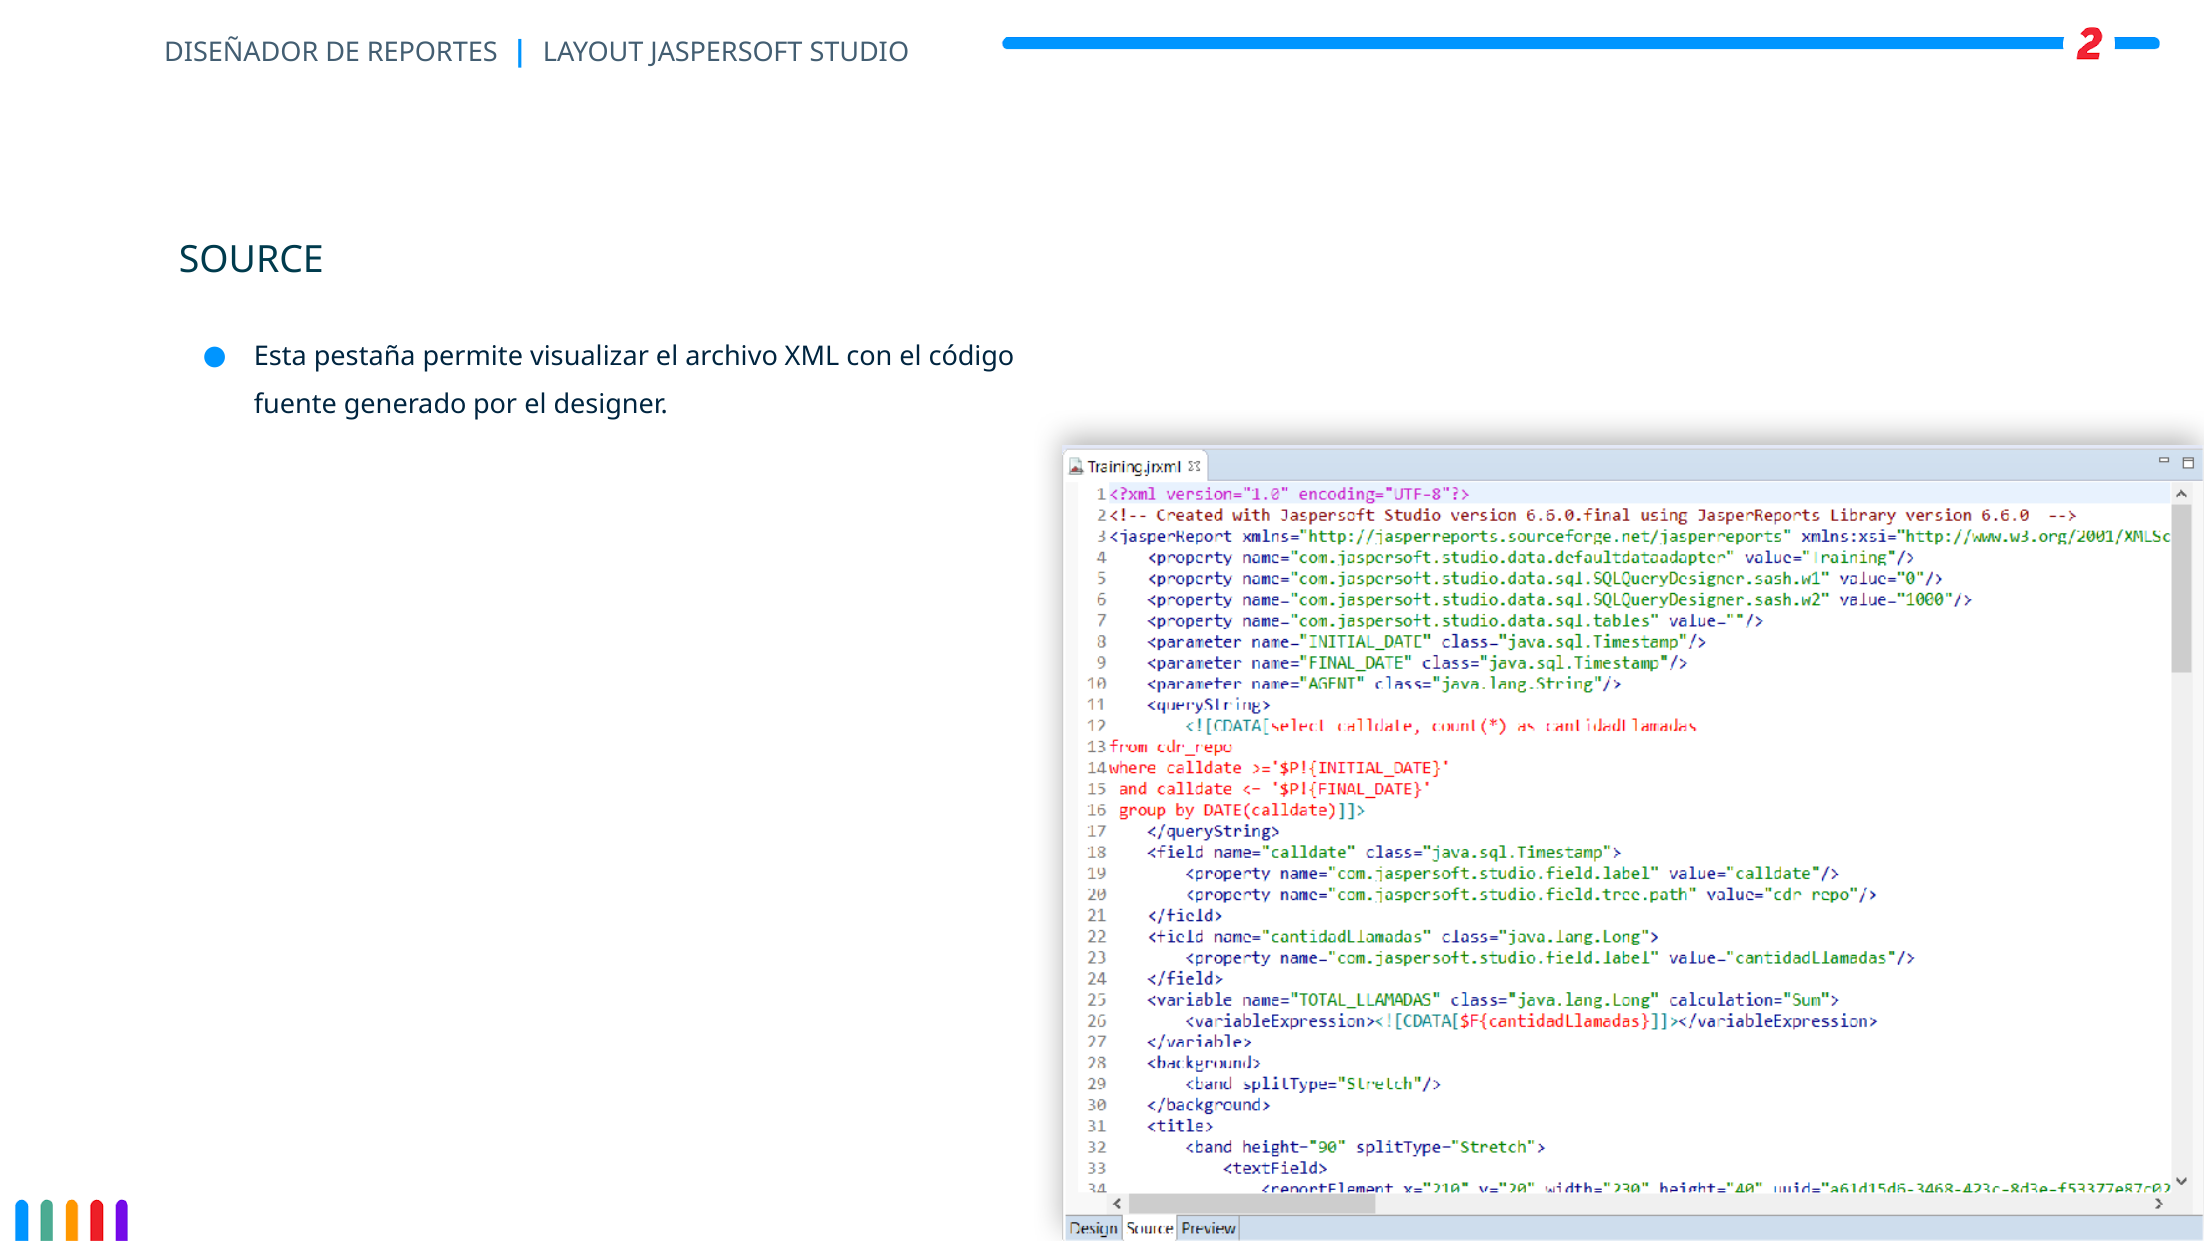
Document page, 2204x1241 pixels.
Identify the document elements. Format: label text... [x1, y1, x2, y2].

text_box SOURCE [163, 213, 947, 295]
picture [0, 0, 2204, 1241]
title DISEÑADOR DE REPORTES | LAYOUT JASPERSOFT STUDIO [142, 14, 1007, 86]
text_box Esta pestaña permite visualizar el archivo XML con el código fuente generado por el designer. [163, 307, 1029, 820]
